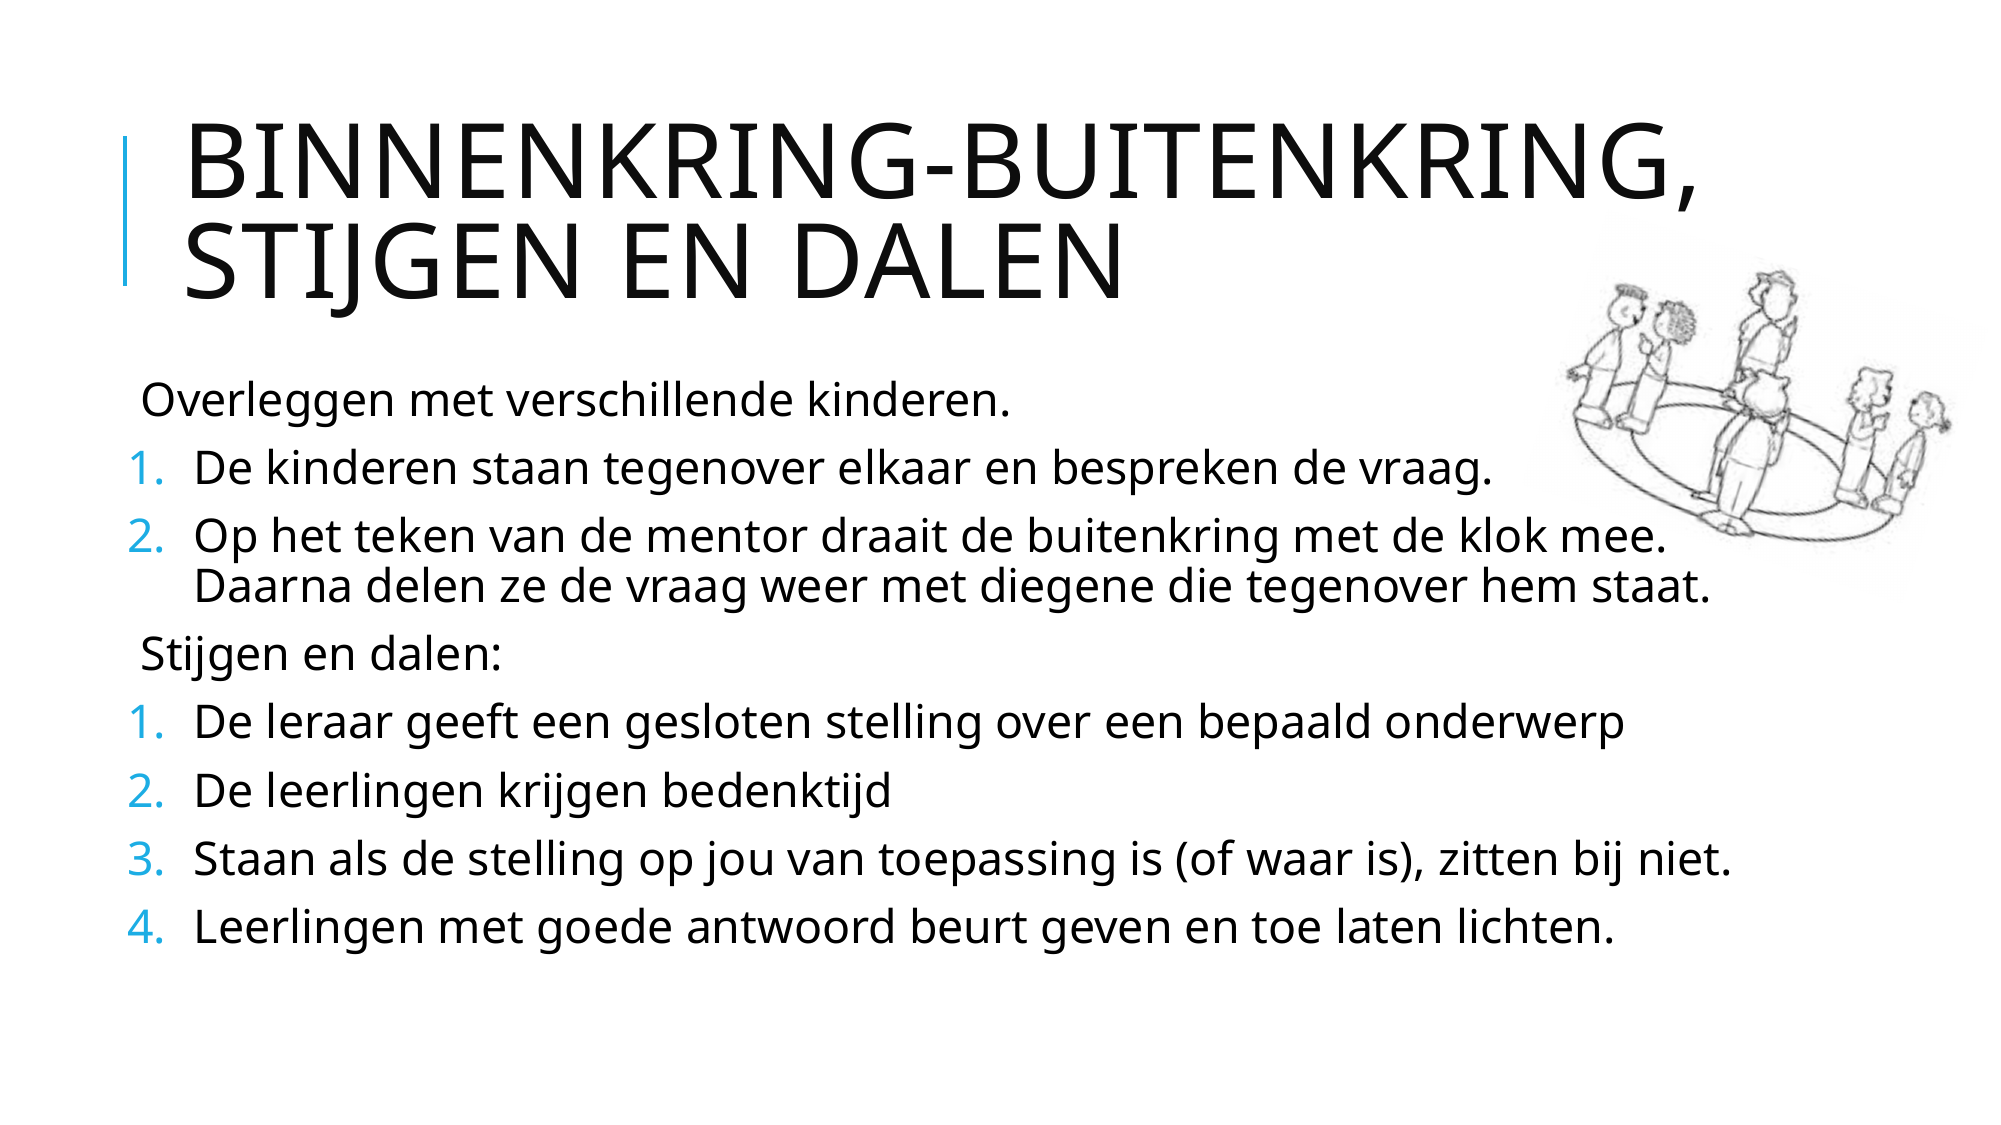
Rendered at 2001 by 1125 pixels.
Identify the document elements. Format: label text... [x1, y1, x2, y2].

picture [1555, 259, 1987, 602]
title Binnenkring-buitenkring, stijgen en dalen [168, 96, 1763, 342]
list Overleggen met verschillende kinderen. De kinderen staan tegenover elkaar en bespreken de vraag. Op het teken van de mentor draait de buitenkring met de klok mee. Daarna delen ze de vraag weer met diegene die tegenover hem staat. Stijgen en dalen: De leraar geeft een gesloten stelling over een bepaald onderwerp De leerlingen krijgen bedenktijd Staan als de stelling op jou van toepassing is (of waar is), zitten bij niet. Leerlingen met goede antwoord beurt geven en toe laten lichten. [120, 368, 1763, 998]
